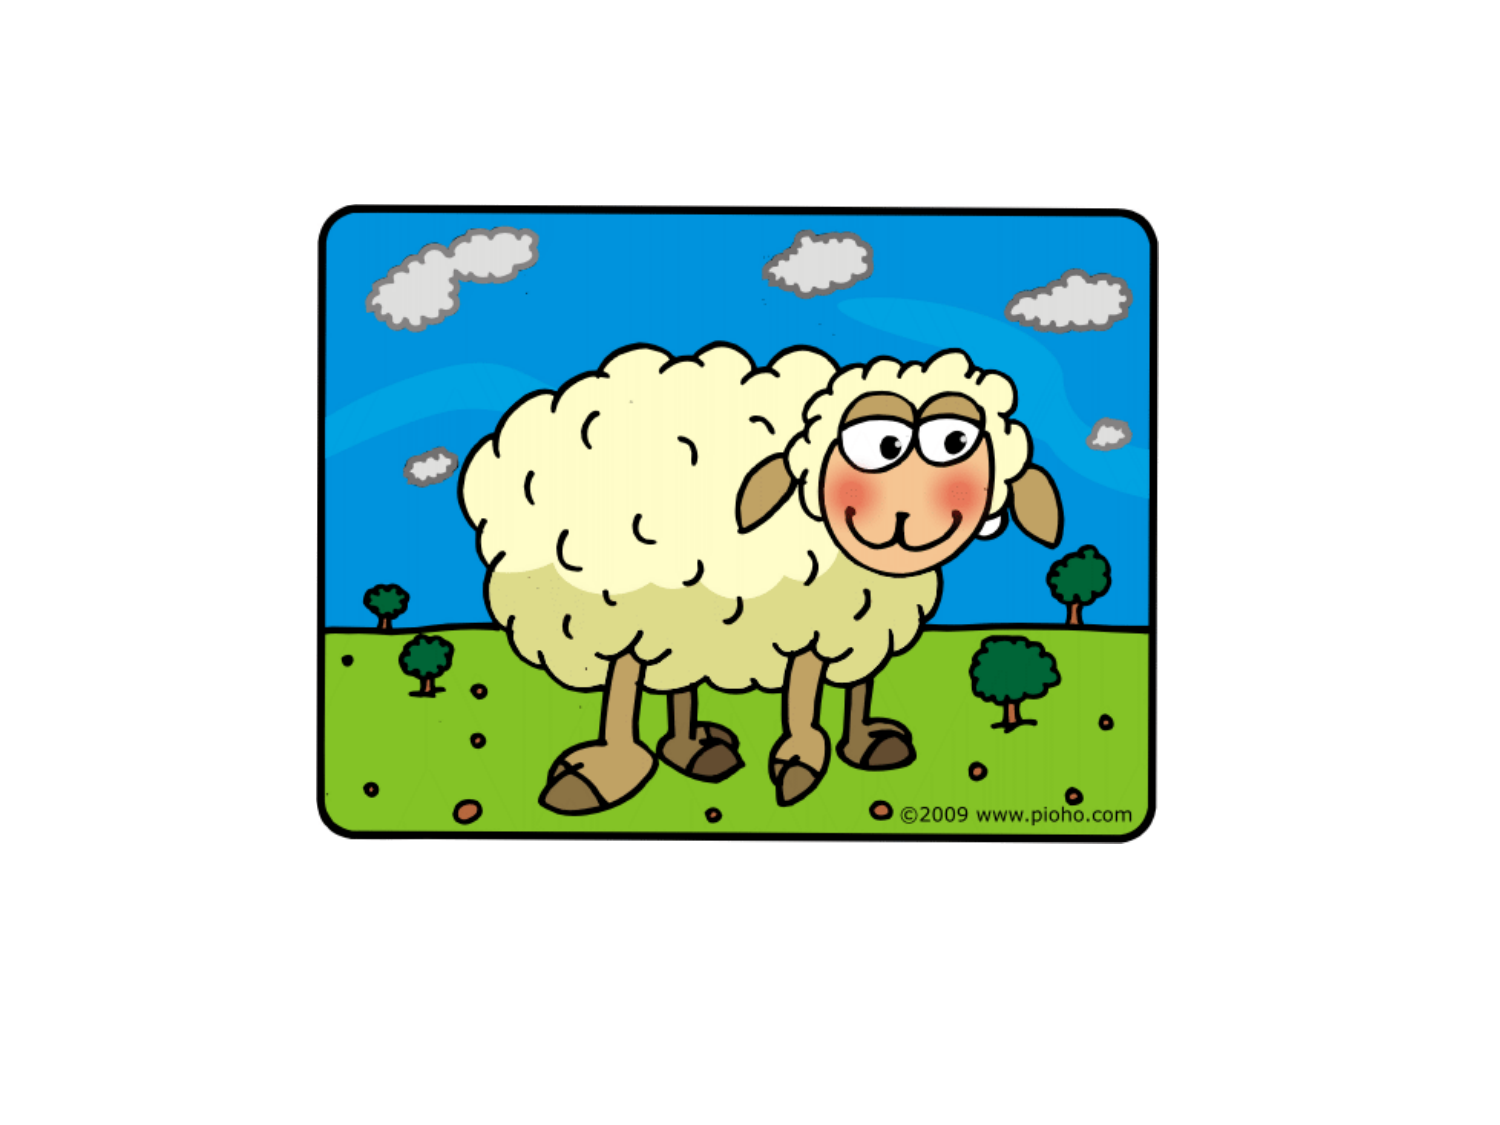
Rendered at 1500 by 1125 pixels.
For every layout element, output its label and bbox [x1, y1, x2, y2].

picture [316, 204, 1159, 844]
